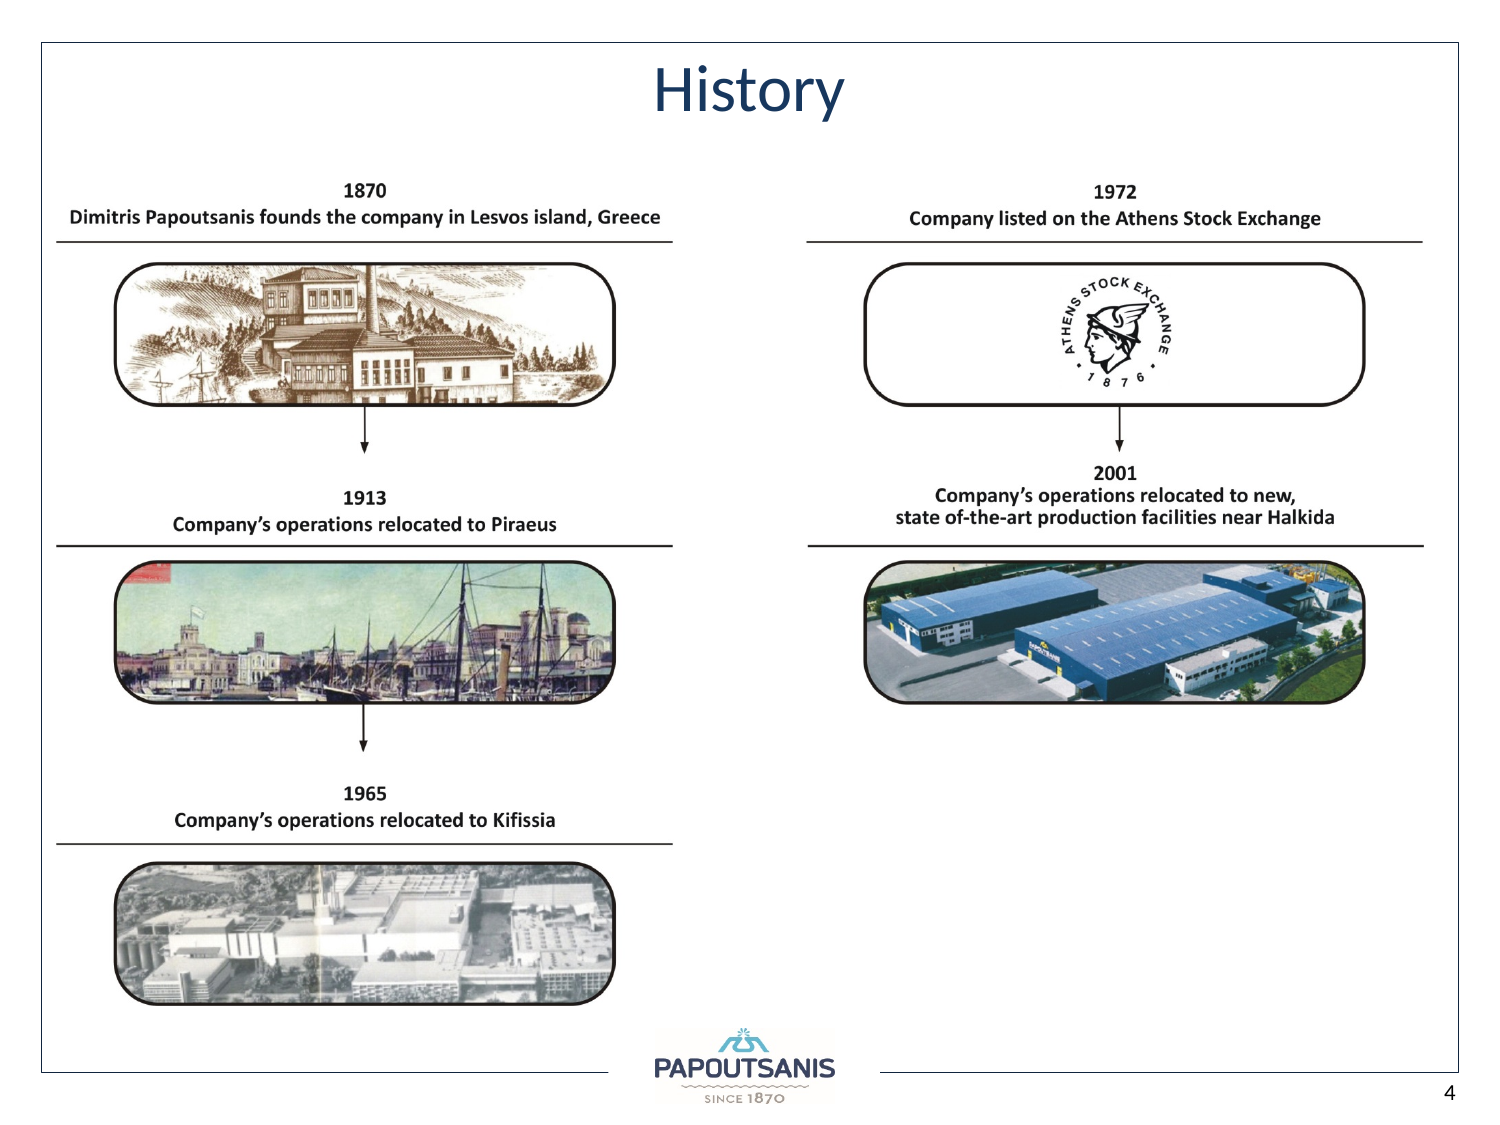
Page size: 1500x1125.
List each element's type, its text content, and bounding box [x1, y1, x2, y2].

picture [56, 183, 1424, 1007]
slide_number 4 [1120, 1069, 1471, 1125]
title History [75, 9, 1425, 161]
picture [655, 1028, 835, 1104]
